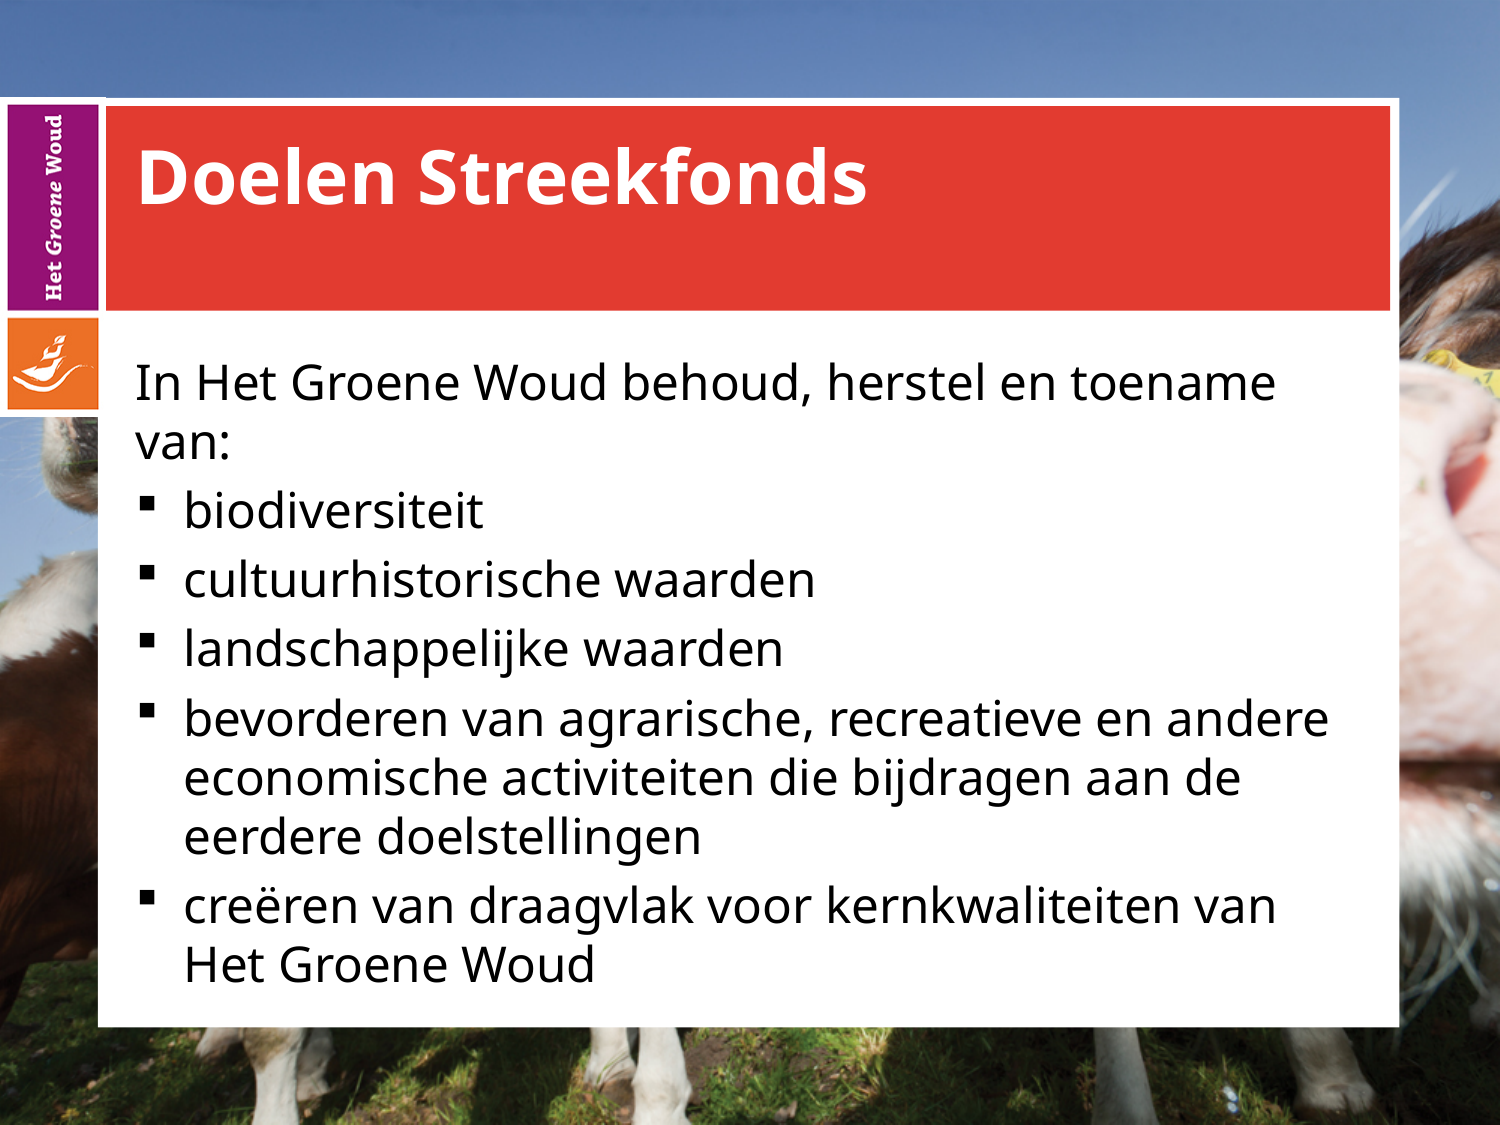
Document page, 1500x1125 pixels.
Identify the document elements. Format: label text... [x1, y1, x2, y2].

picture [0, 0, 1500, 1125]
title Doelen Streekfonds [135, 129, 1365, 232]
list In Het Groene Woud behoud, herstel en toename van: biodiversiteit cultuurhistorische waarden landschappelijke waarden bevorderen van agrarische, recreatieve en andere economische activiteiten die bijdragen aan de eerdere doelstellingen creëren van draagvlak voor kernkwaliteiten van Het Groene Woud [135, 351, 1365, 997]
